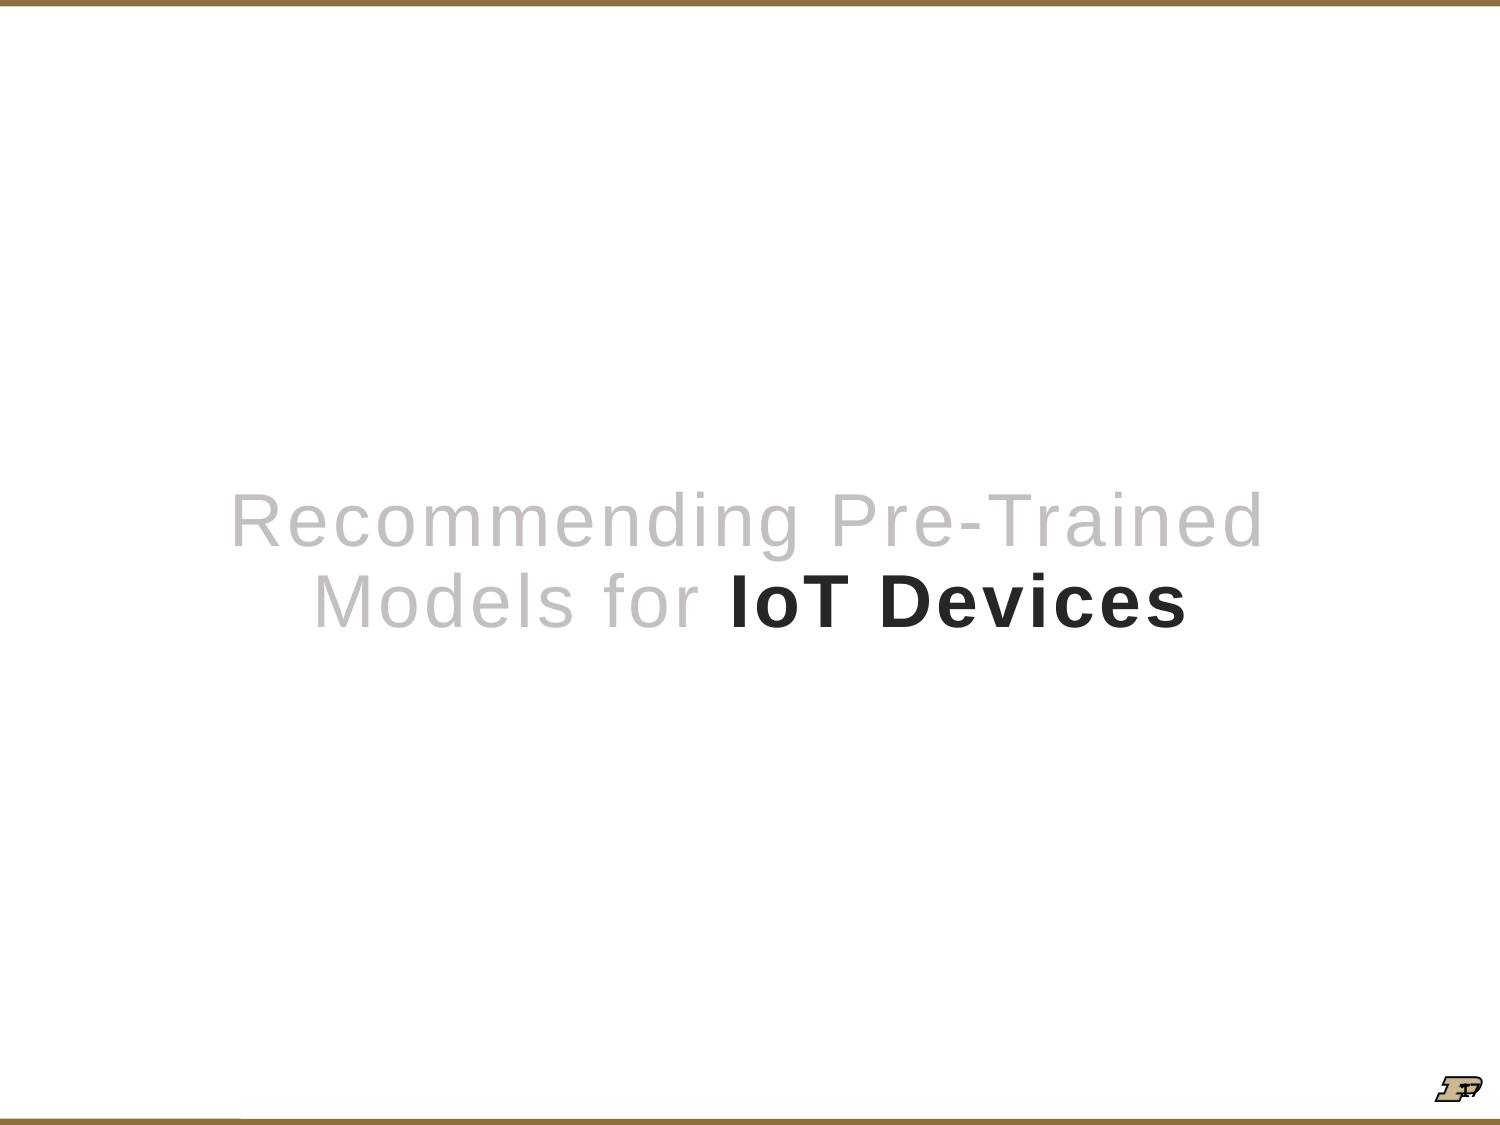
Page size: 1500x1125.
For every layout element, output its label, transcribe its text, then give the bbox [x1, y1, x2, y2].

picture [1434, 1076, 1442, 1102]
slide_number 17 [1439, 1059, 1500, 1120]
title Recommending Pre-Trained Models for IoT Devices [110, 448, 1390, 677]
